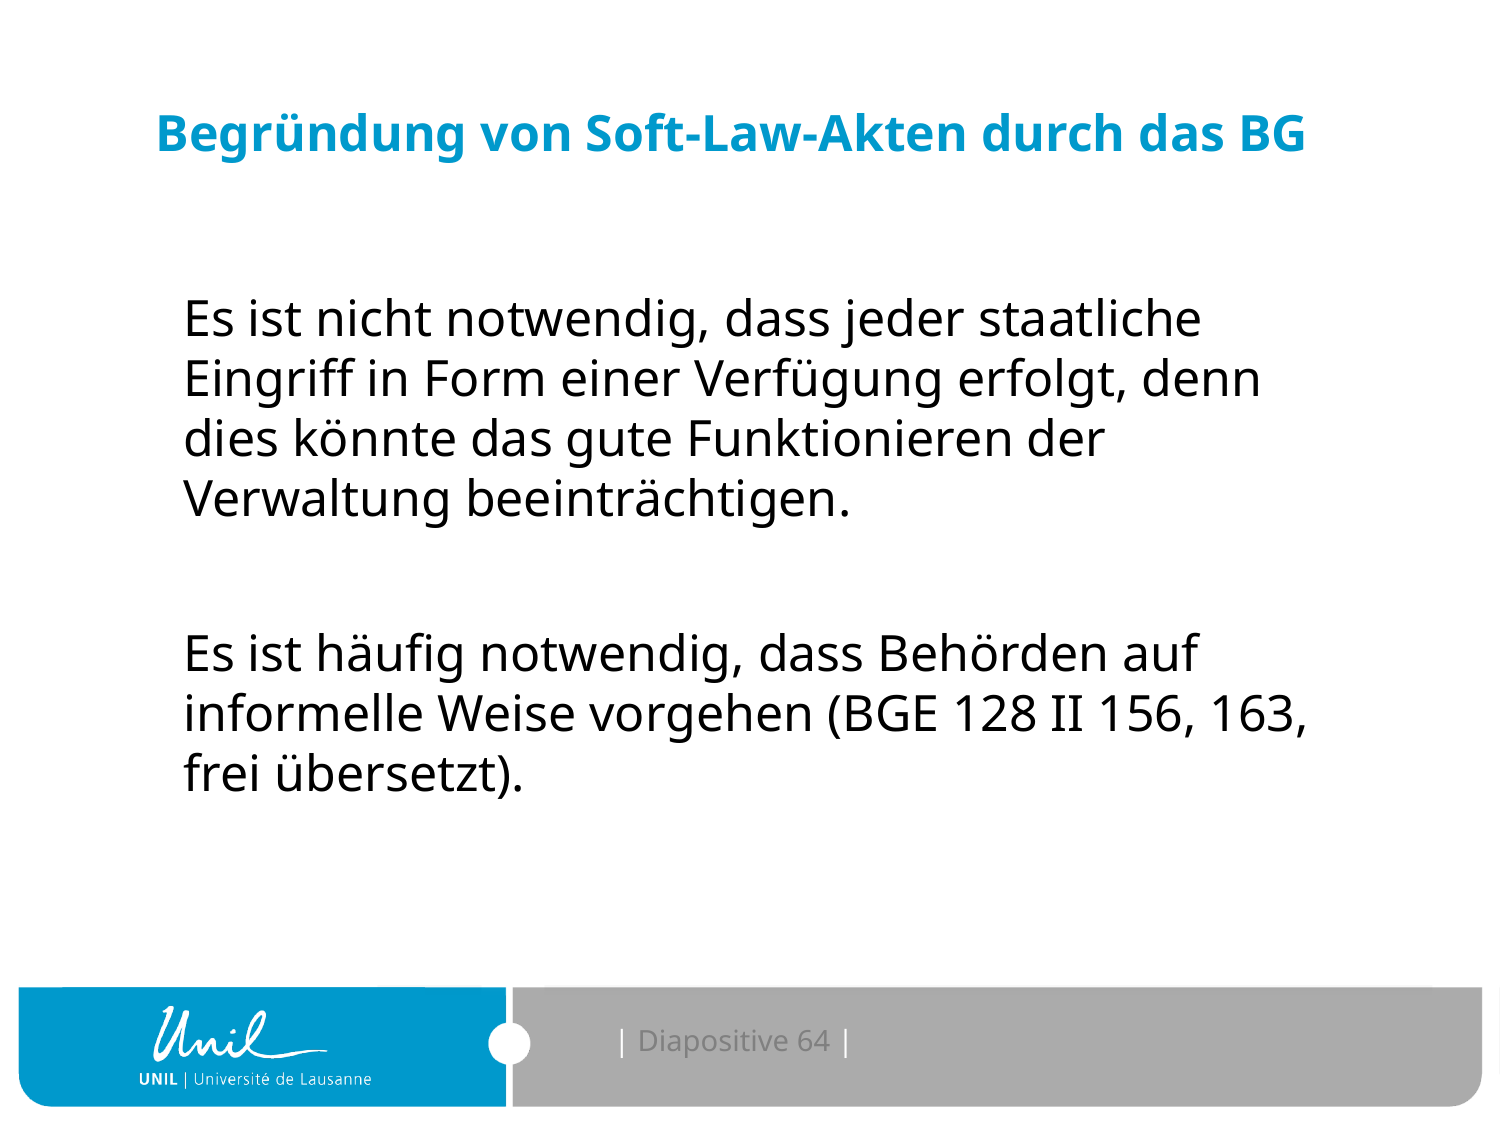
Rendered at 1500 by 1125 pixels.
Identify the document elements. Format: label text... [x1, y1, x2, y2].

picture [0, 985, 1500, 1125]
list Es ist nicht notwendig, dass jeder staatliche Eingriff in Form einer Verfügung erfolgt, denn dies könnte das gute Funktionieren der Verwaltung beeinträchtigen. Es ist häufig notwendig, dass Behörden auf informelle Weise vorgehen (BGE 128 II 156, 163, frei übersetzt). [112, 278, 1366, 954]
slide_number | Diapositive 64 | [462, 1017, 1006, 1068]
title Begründung von Soft-Law-Akten durch das BG [29, 101, 1436, 161]
